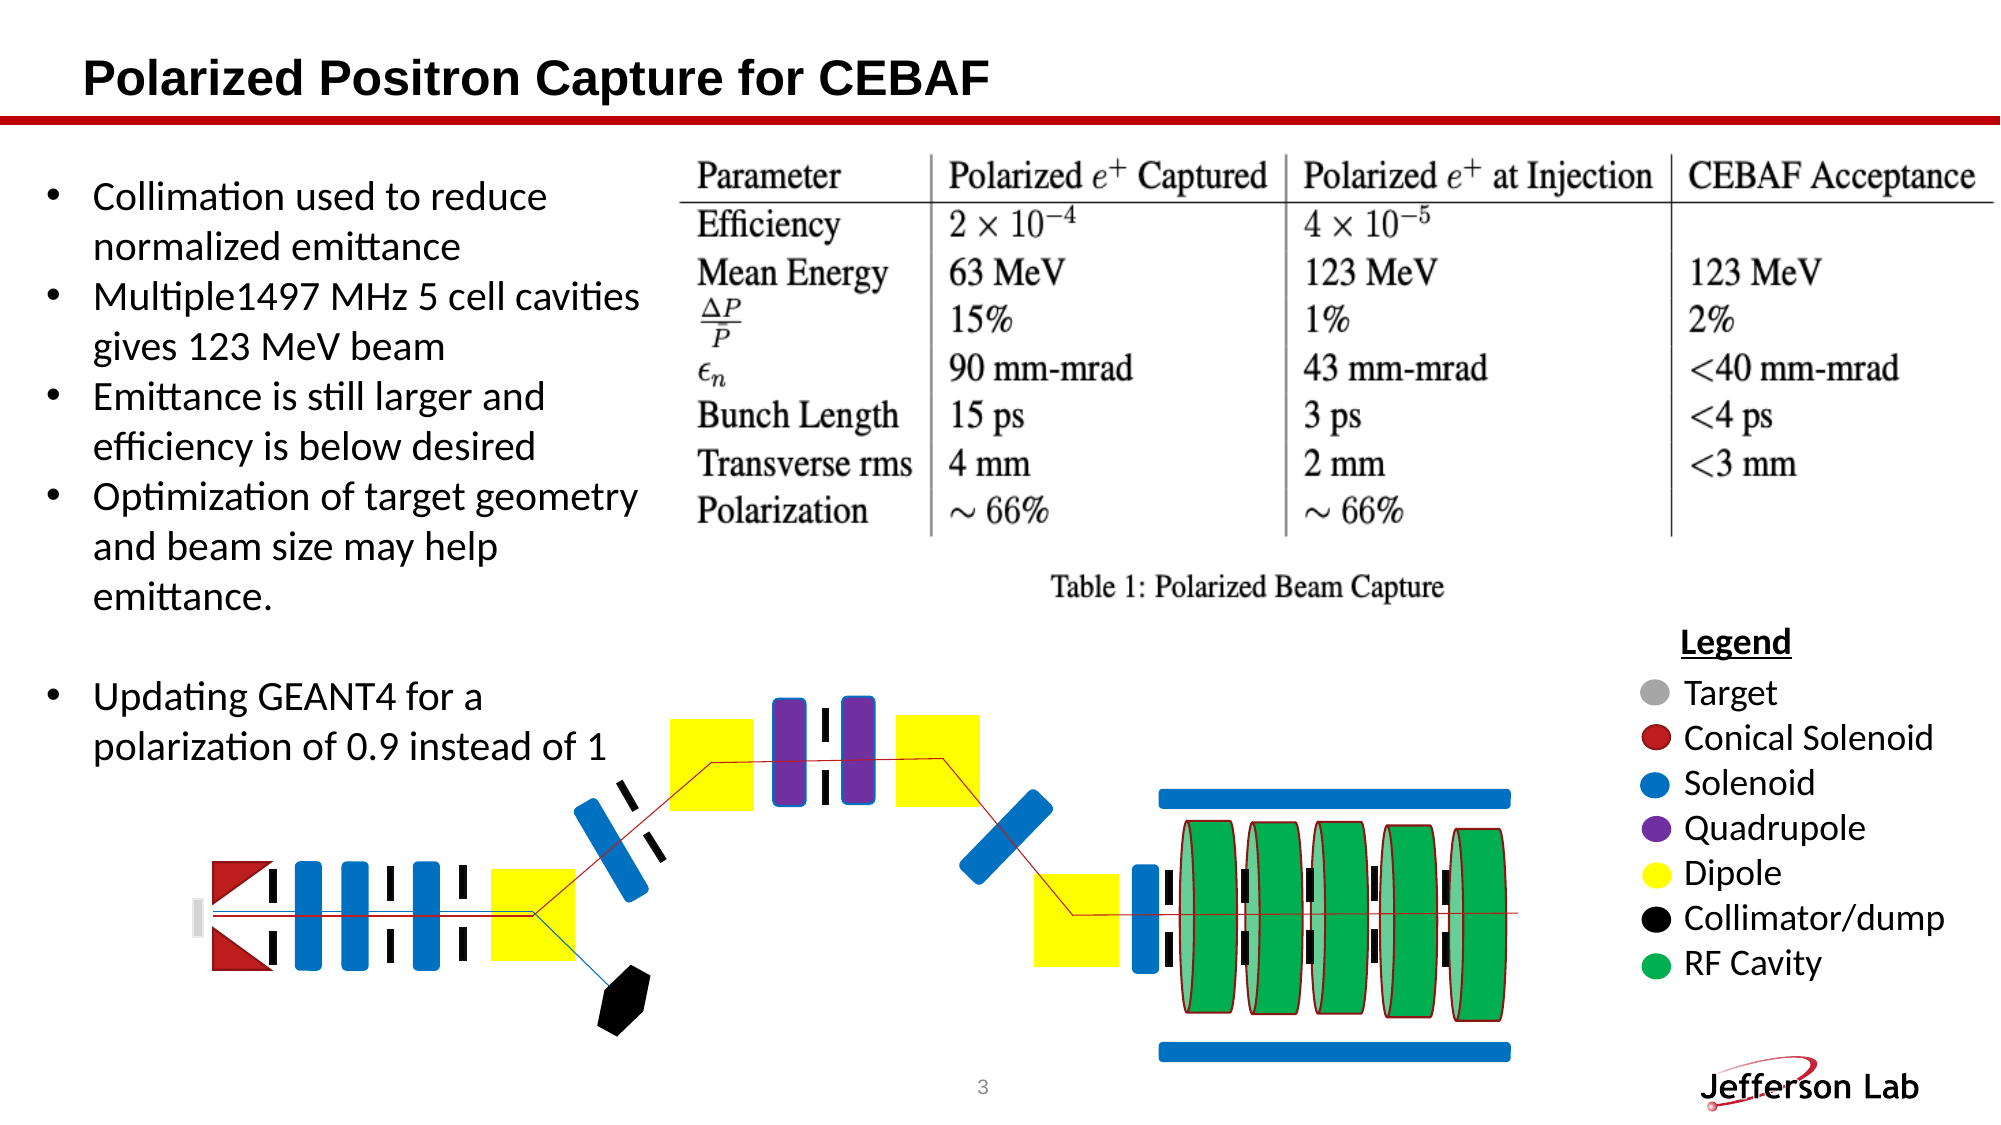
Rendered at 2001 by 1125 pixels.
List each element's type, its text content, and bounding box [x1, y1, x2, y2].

picture [1698, 1047, 1933, 1124]
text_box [192, 696, 1518, 1061]
picture [674, 152, 2000, 617]
title Polarized Positron Capture for CEBAF [67, 39, 1919, 120]
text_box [1641, 617, 1963, 995]
slide_number 3 [924, 1061, 1042, 1111]
